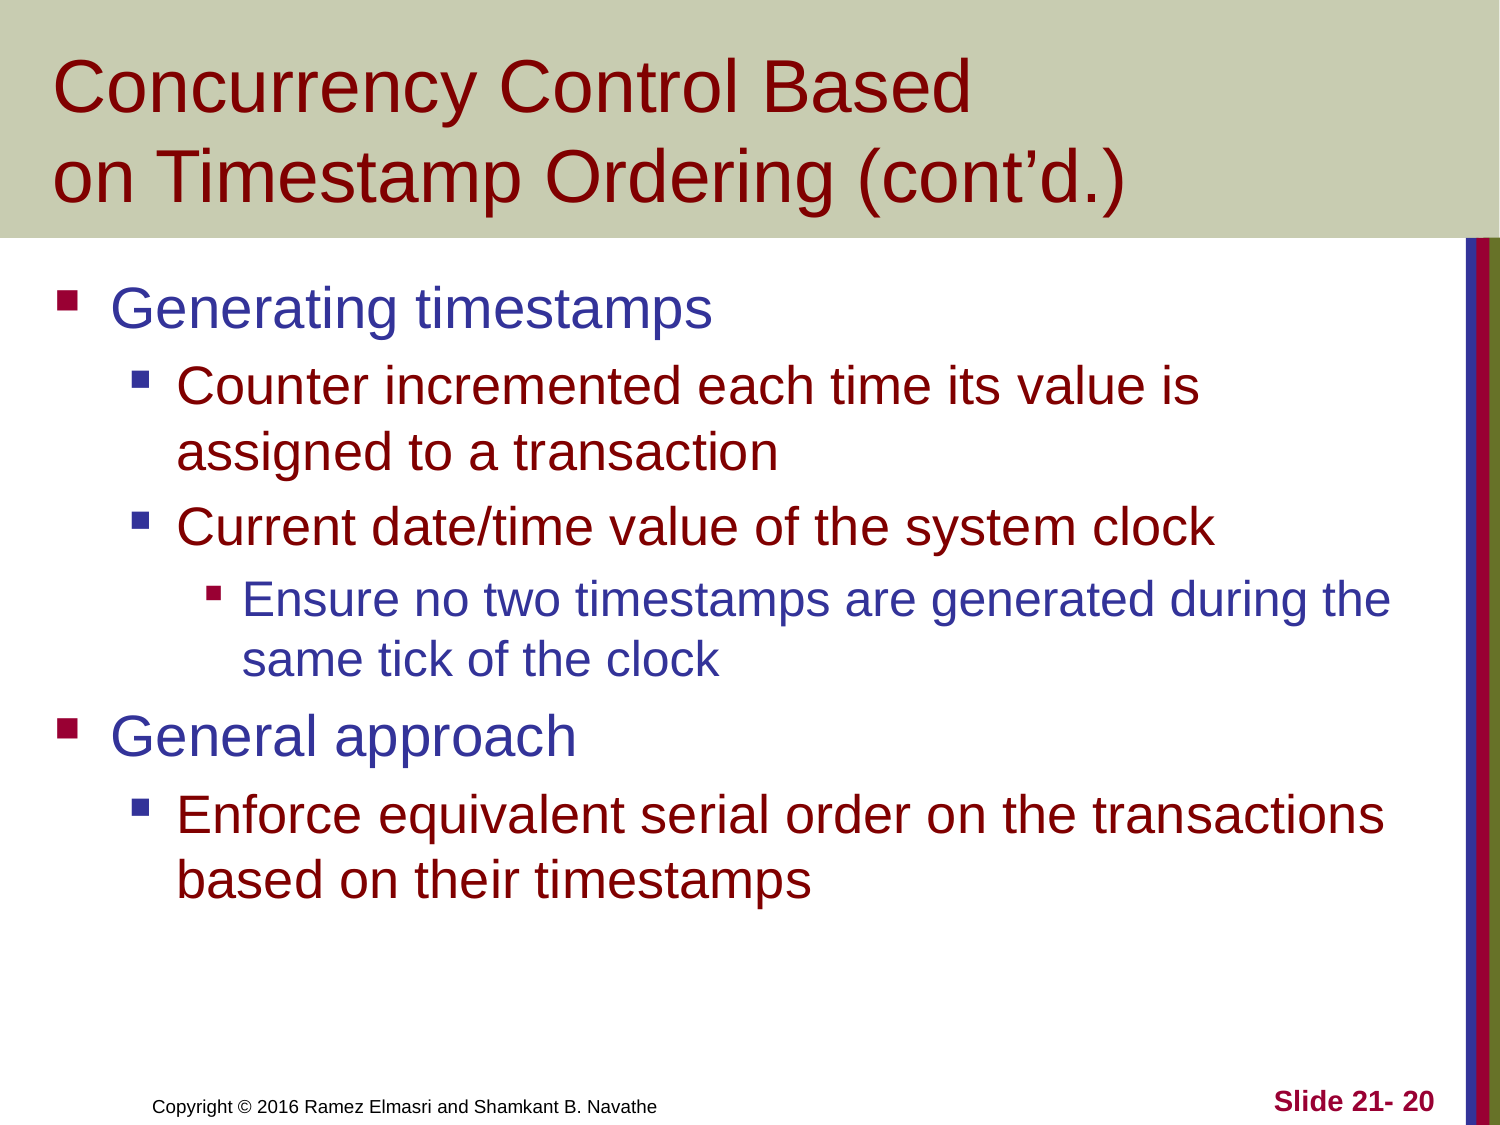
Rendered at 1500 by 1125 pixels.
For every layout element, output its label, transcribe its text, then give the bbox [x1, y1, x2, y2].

title Concurrency Control Based on Timestamp Ordering (cont’d.) [37, 49, 1288, 225]
list Generating timestamps Counter incremented each time its value is assigned to a transaction Current date/time value of the system clock Ensure no two timestamps are generated during the same tick of the clock General approach Enforce equivalent serial order on the transactions based on their timestamps [39, 262, 1400, 1013]
slide_number Slide 21- 20 [1137, 1049, 1451, 1125]
